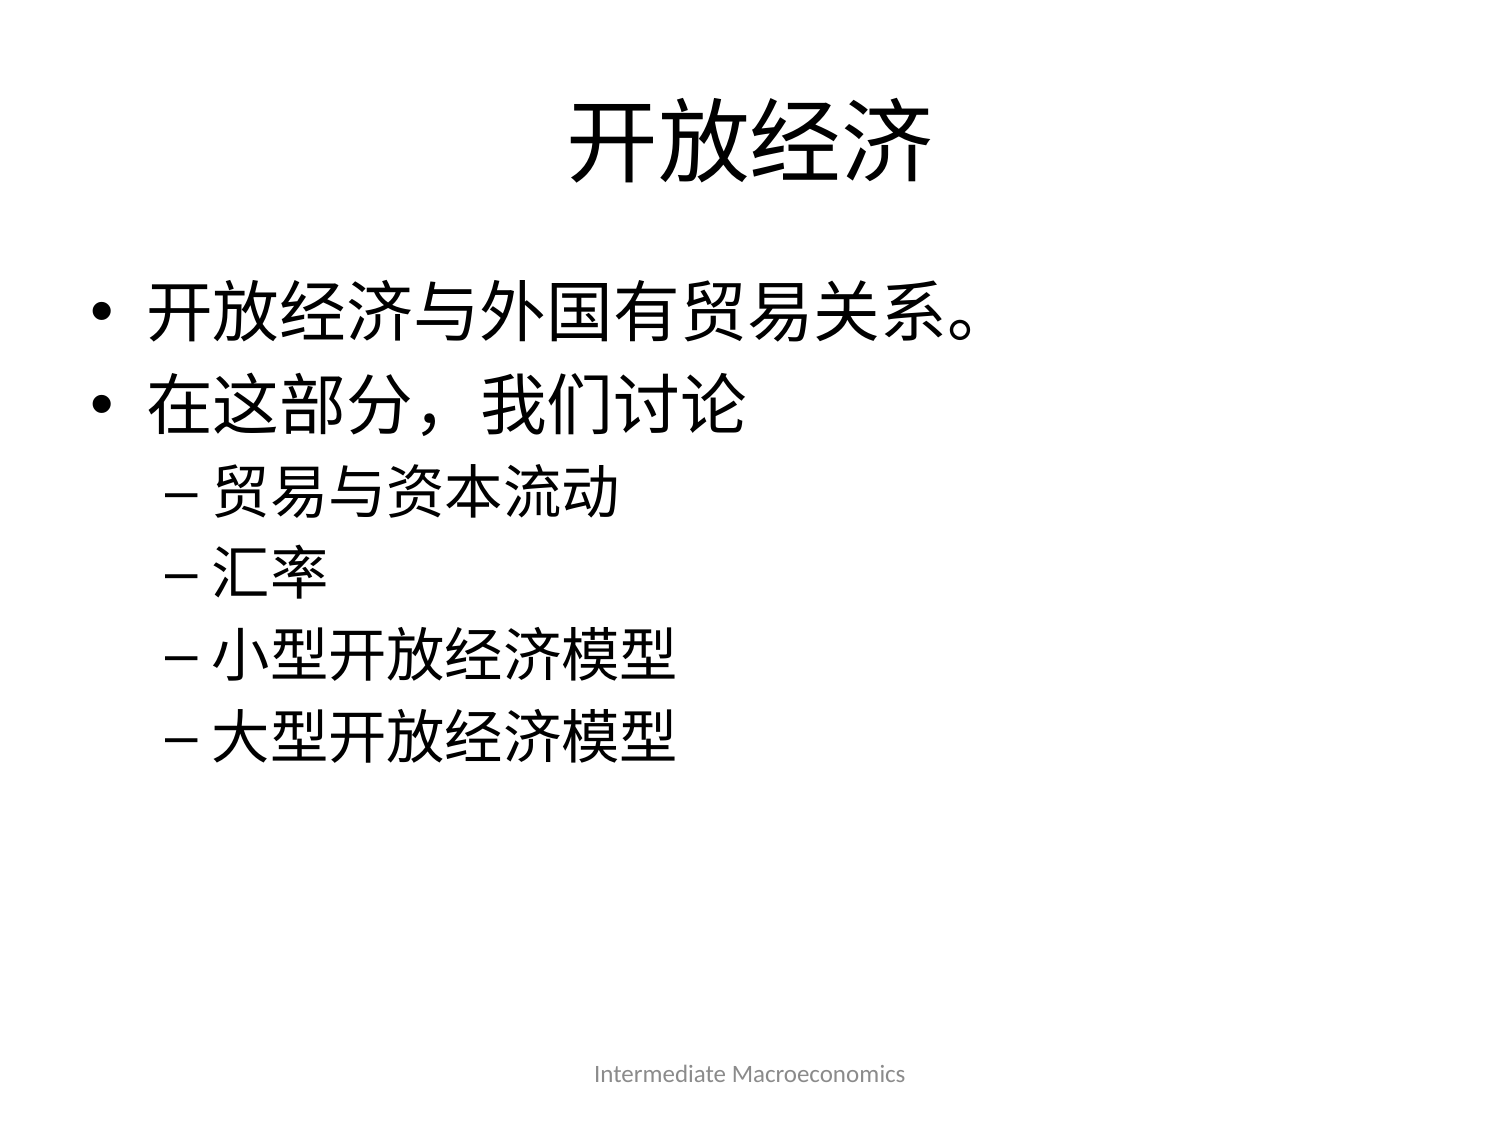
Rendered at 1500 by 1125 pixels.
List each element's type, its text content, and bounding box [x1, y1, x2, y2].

title 开放经济 [75, 45, 1425, 233]
list 开放经济与外国有贸易关系。 在这部分，我们讨论 贸易与资本流动 汇率 小型开放经济模型 大型开放经济模型 [75, 262, 1425, 1005]
footer Intermediate Macroeconomics [512, 1042, 988, 1103]
